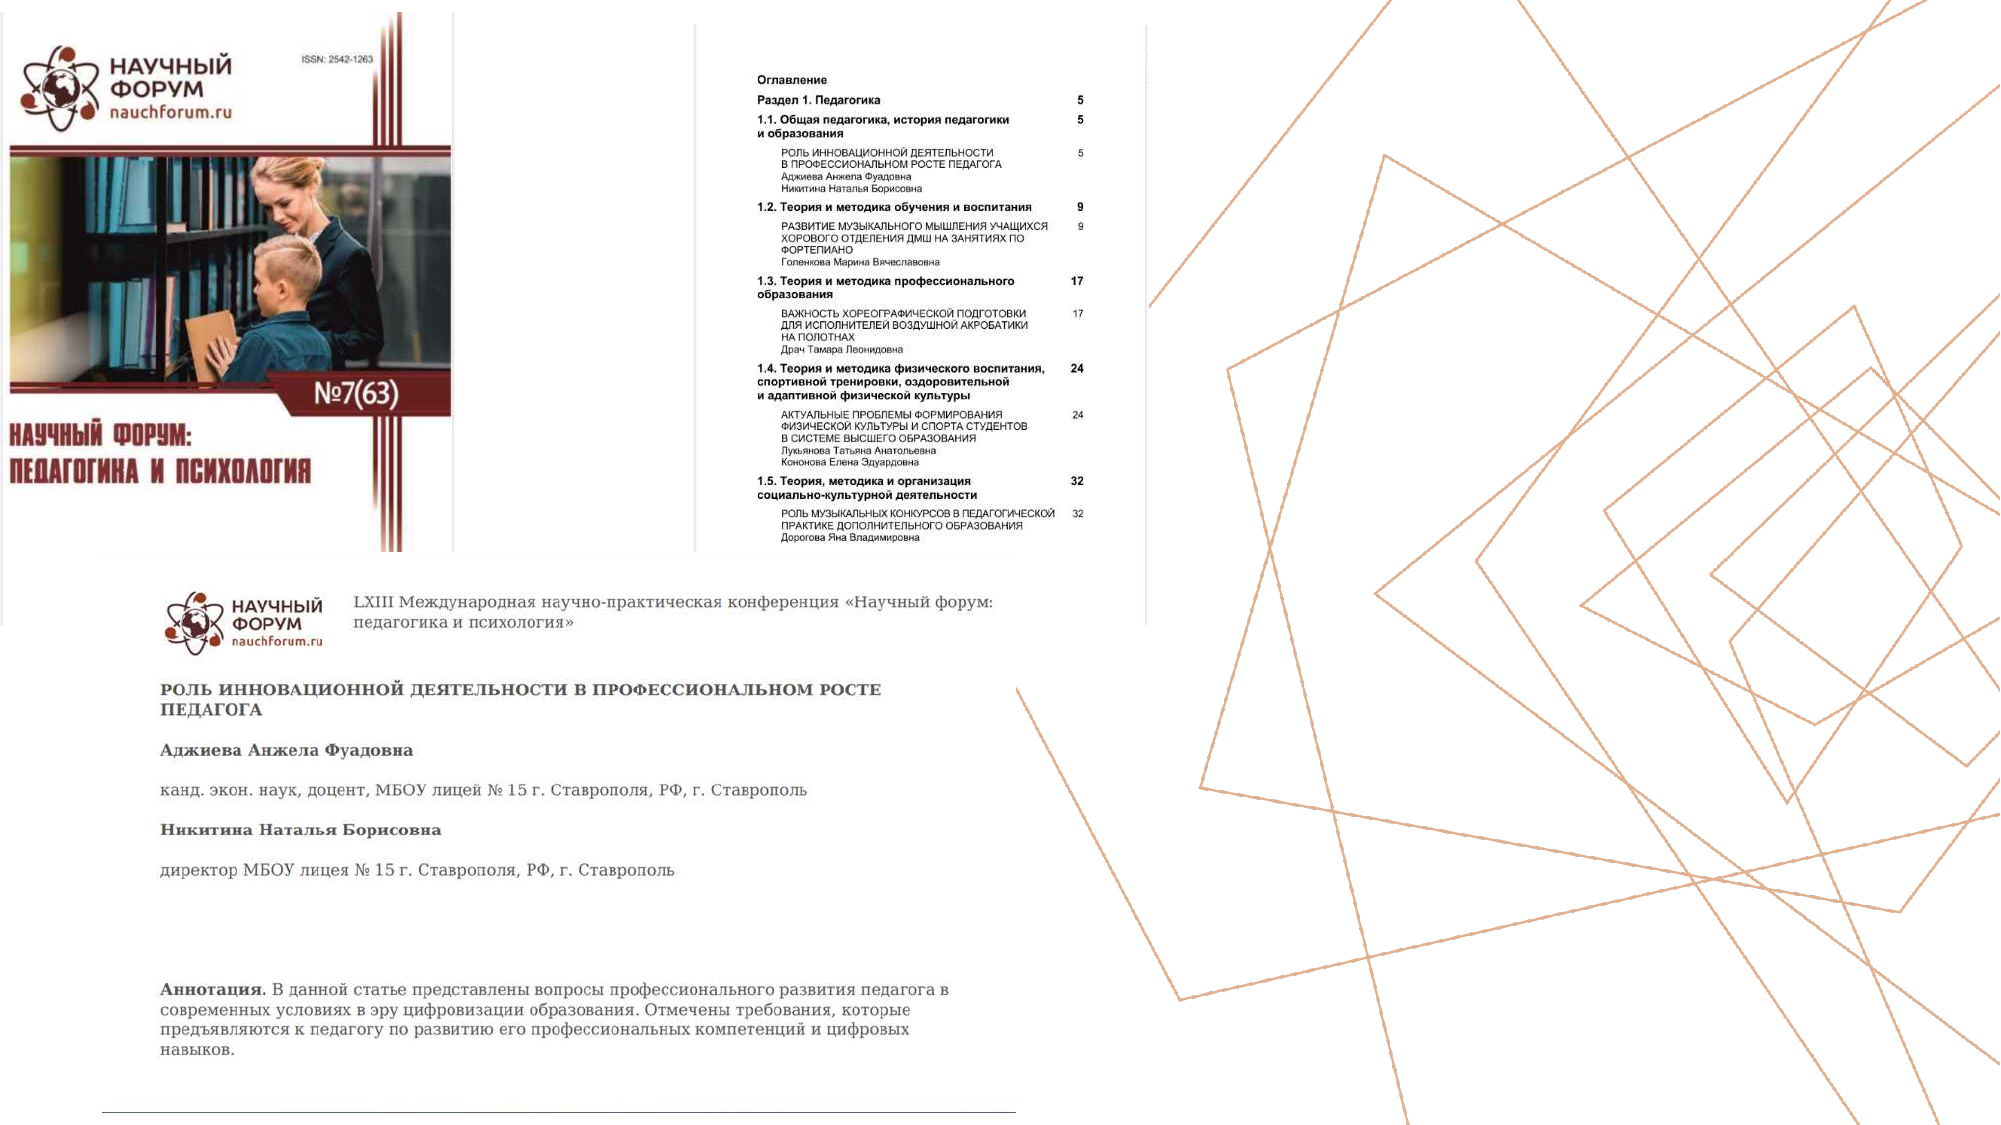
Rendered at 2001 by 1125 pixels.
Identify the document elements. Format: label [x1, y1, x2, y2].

picture [900, 0, 2000, 1125]
text_box [0, 12, 1149, 1113]
